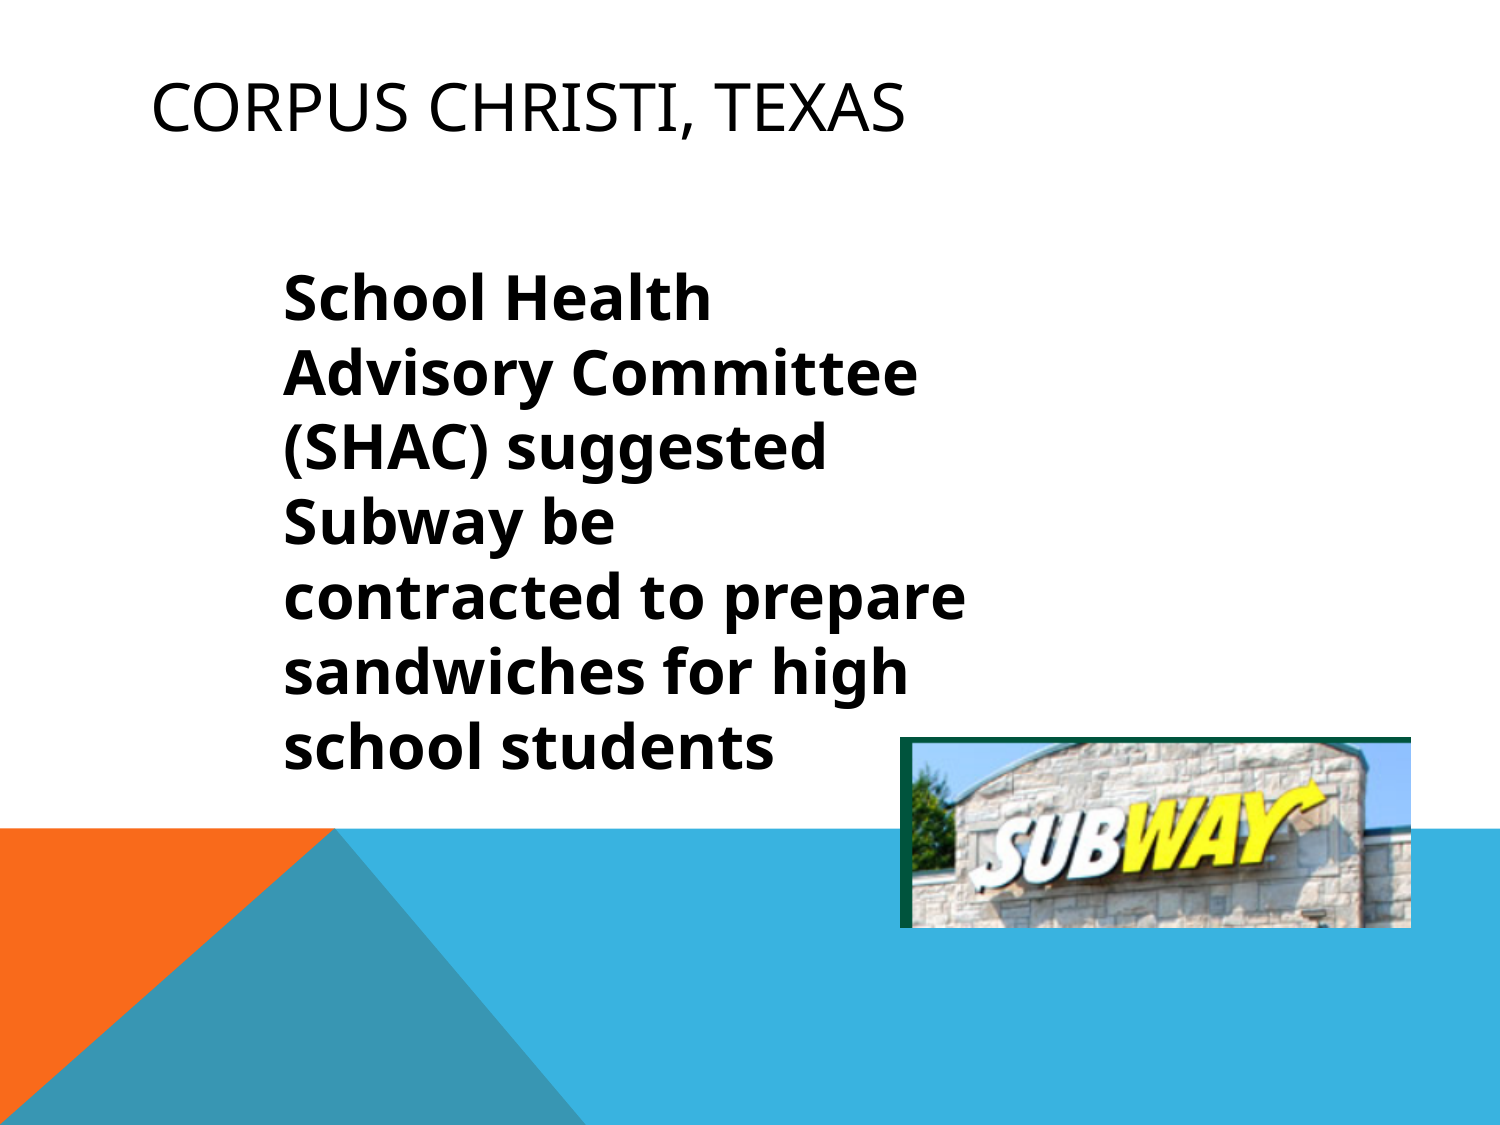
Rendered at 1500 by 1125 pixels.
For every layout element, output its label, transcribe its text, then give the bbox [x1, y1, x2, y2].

title Corpus Christi, Texas [135, 60, 1369, 150]
picture [899, 737, 1412, 929]
list School Health Advisory Committee (SHAC) suggested Subway be contracted to prepare sandwiches for high school students [212, 249, 988, 708]
